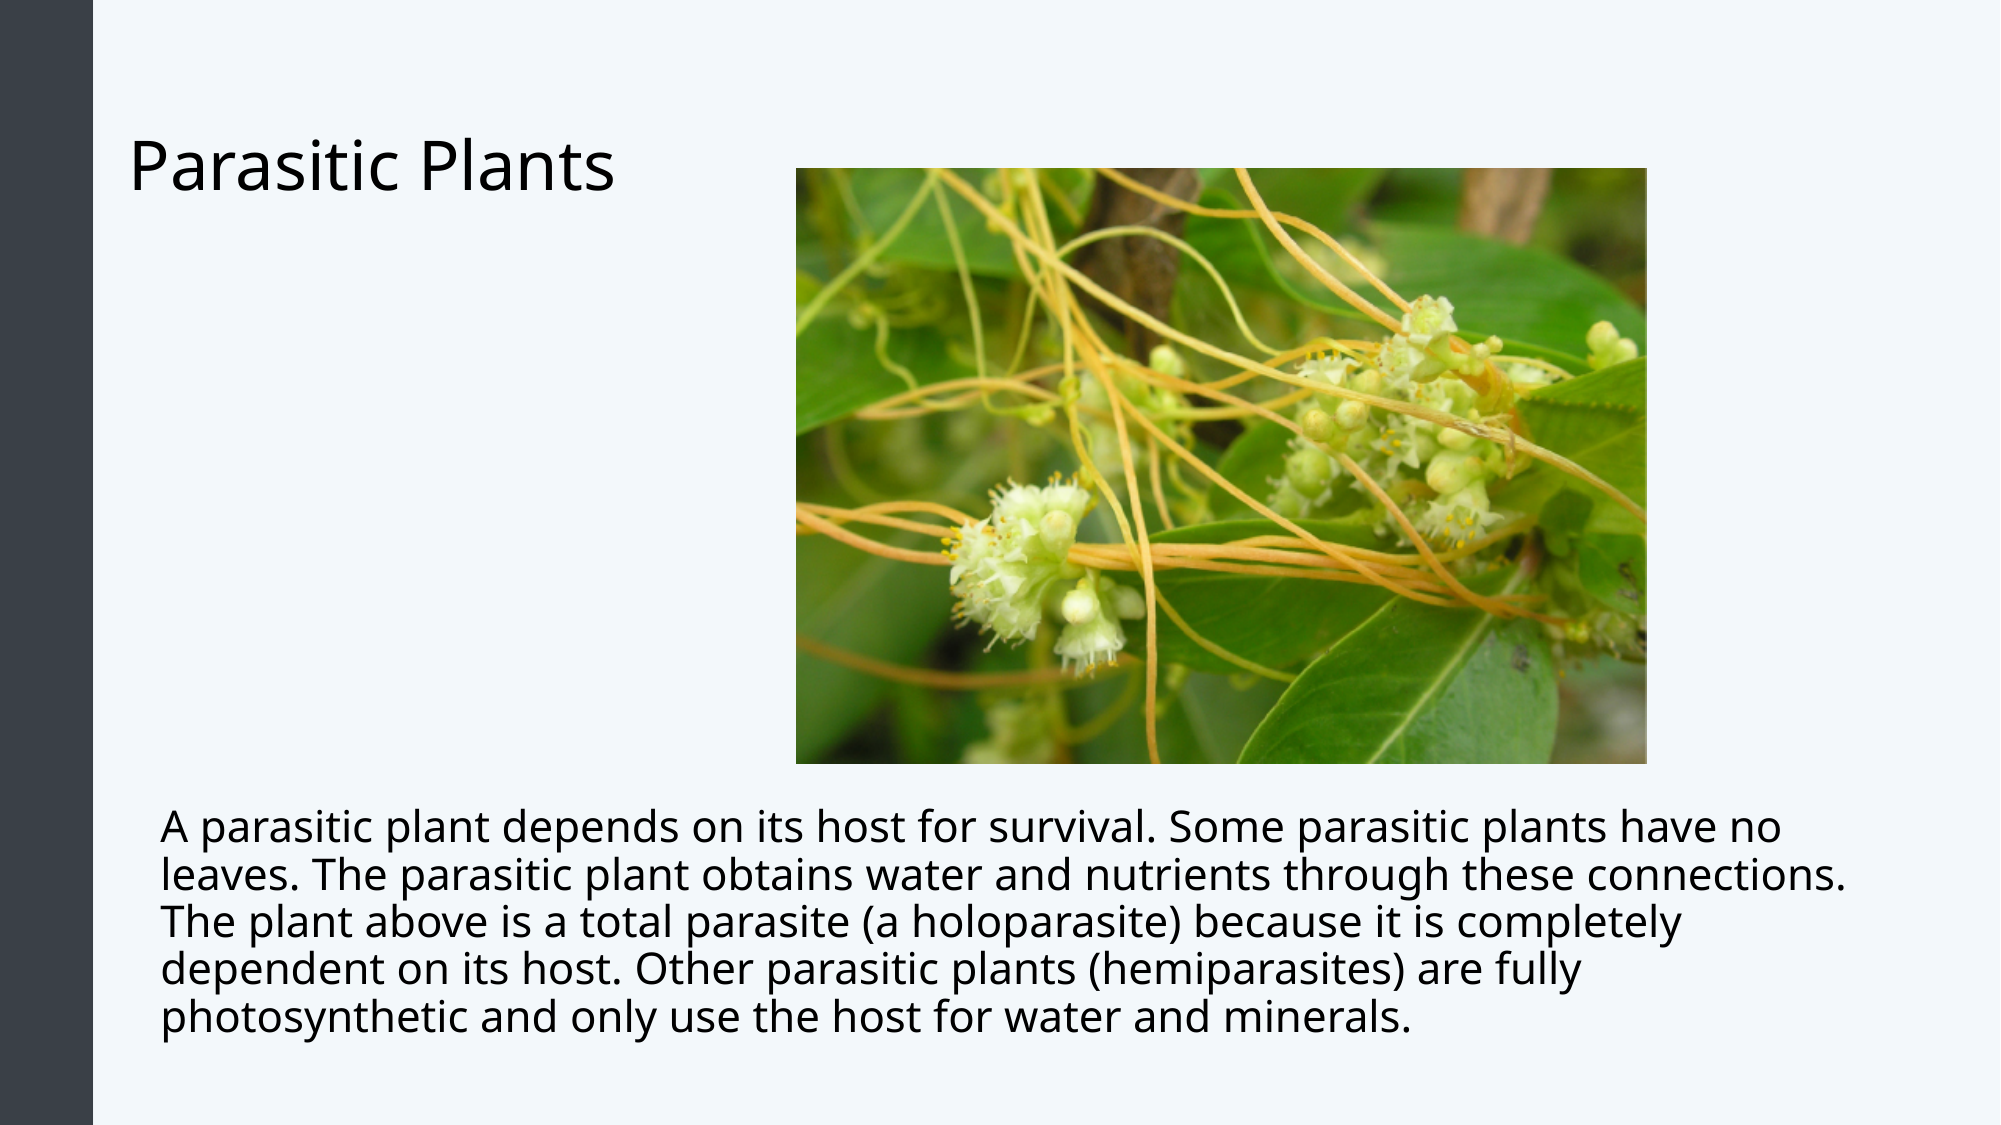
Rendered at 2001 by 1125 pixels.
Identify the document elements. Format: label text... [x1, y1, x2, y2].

picture [796, 168, 1648, 765]
title Parasitic Plants [113, 59, 861, 278]
list A parasitic plant depends on its host for survival. Some parasitic plants have no leaves. The parasitic plant obtains water and nutrients through these connections. The plant above is a total parasite (a holoparasite) because it is completely dependent on its host. Other parasitic plants (hemiparasites) are fully photosynthetic and only use the host for water and minerals. [145, 797, 1896, 1105]
